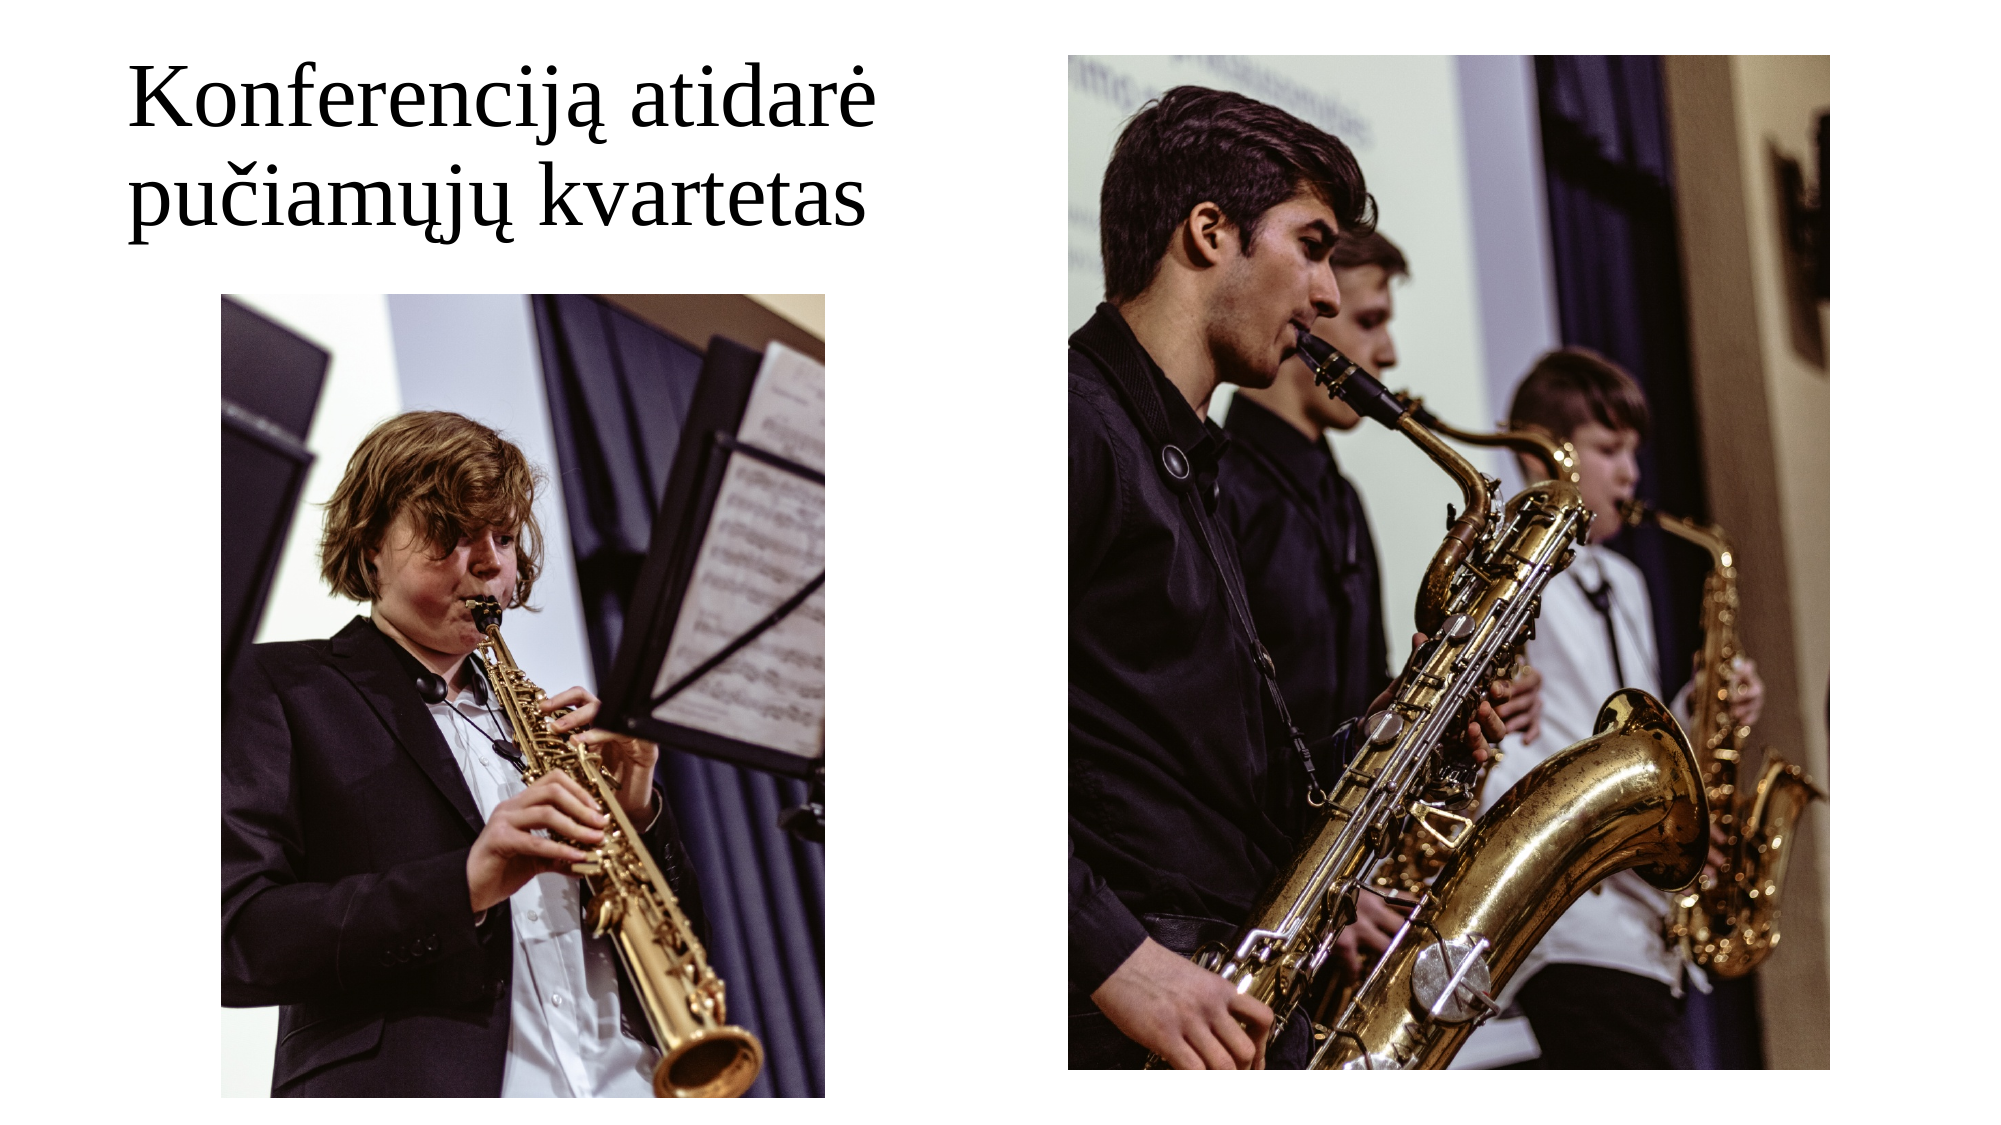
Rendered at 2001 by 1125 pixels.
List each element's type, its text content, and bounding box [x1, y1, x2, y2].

picture [1068, 55, 1830, 1070]
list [221, 294, 825, 1098]
title Konferenciją atidarė pučiamųjų kvartetas [112, 27, 1763, 266]
